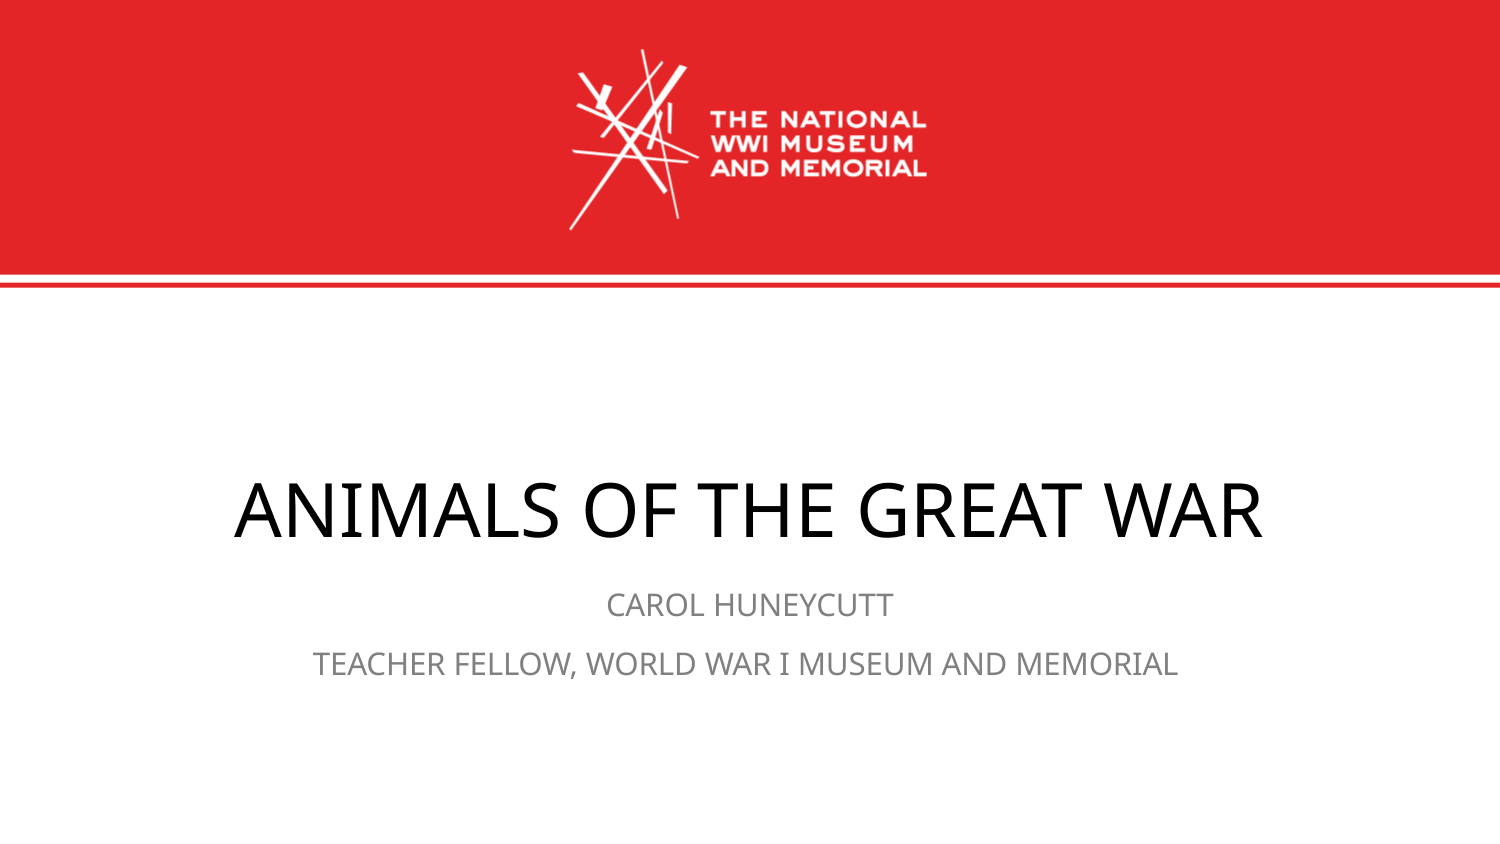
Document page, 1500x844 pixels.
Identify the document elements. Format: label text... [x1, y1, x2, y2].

title Animals of the great war [215, 296, 1285, 562]
picture [0, 0, 1500, 844]
subtitle Carol huneycutt Teacher fellow, world war I museum and Memorial [215, 570, 1285, 690]
